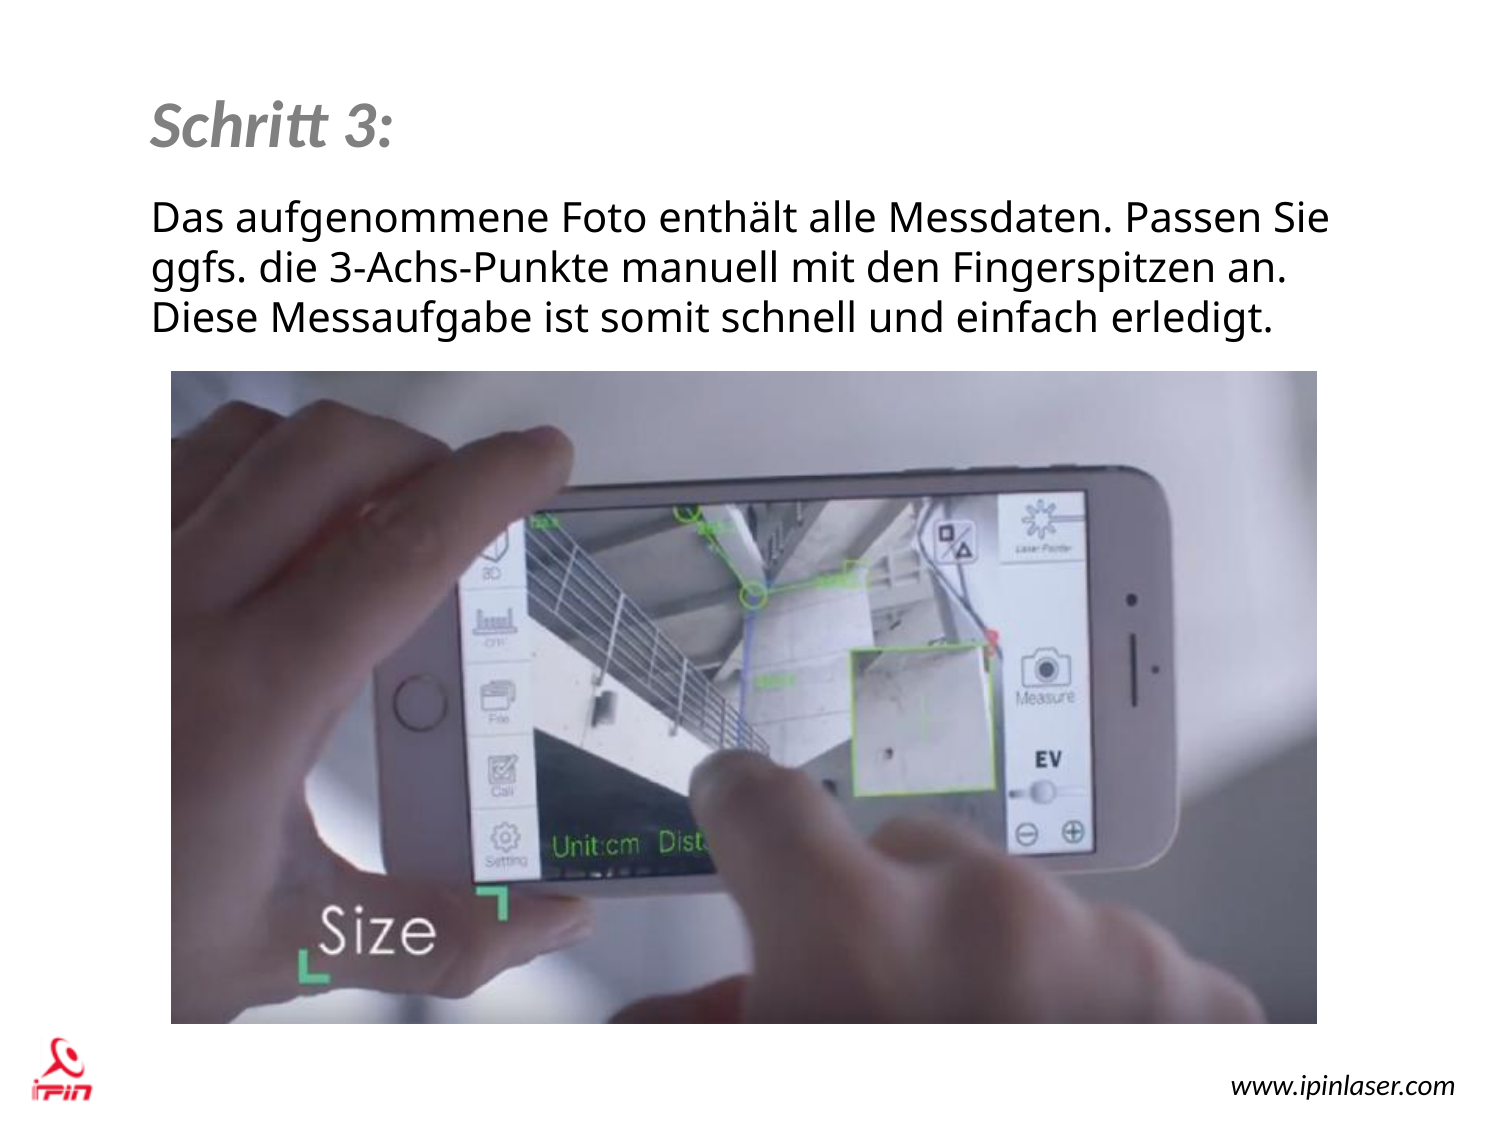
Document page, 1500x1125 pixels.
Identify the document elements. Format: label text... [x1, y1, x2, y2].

text_box Schritt 3: Das aufgenommene Foto enthält alle Messdaten. Passen Sie ggfs. die 3-Achs-Punkte manuell mit den Fingerspitzen an. Diese Messaufgabe ist somit schnell und einfach erledigt. [135, 73, 1353, 349]
picture [170, 370, 1318, 1024]
picture [29, 1034, 96, 1104]
